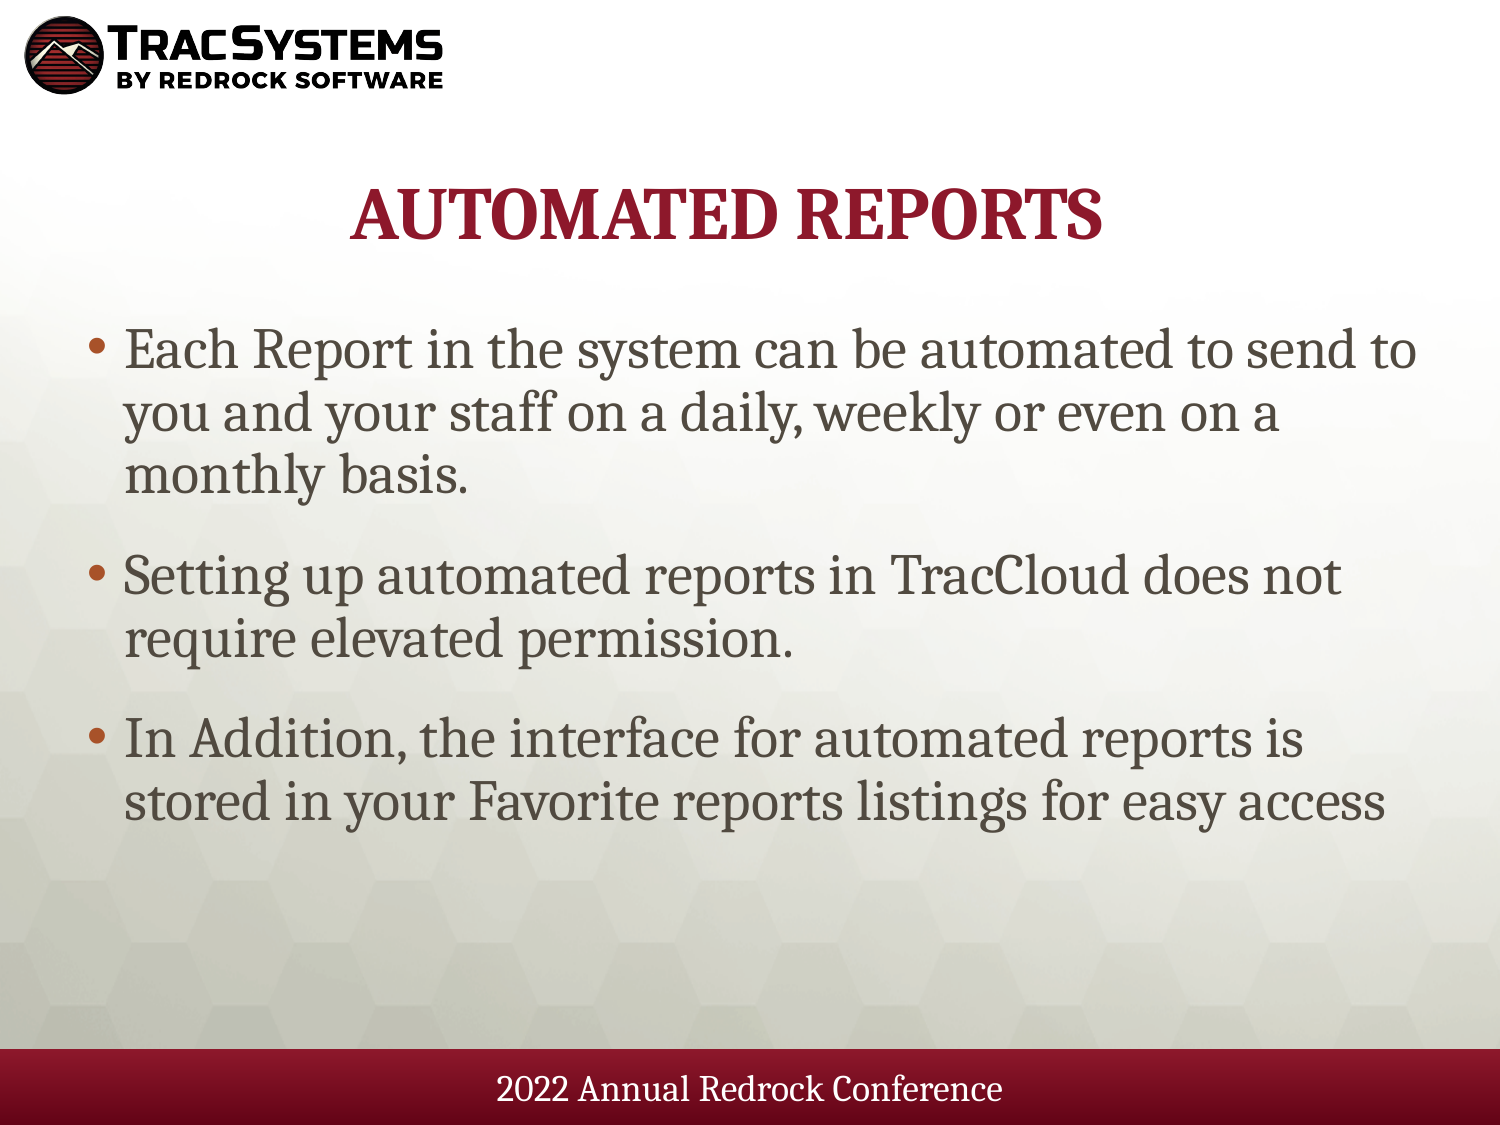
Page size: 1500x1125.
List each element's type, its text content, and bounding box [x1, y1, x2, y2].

text_box Each Report in the system can be automated to send to you and your staff on a daily, weekly or even on a monthly basis. Setting up automated reports in TracCloud does not require elevated permission. In Addition, the interface for automated reports is stored in your Favorite reports listings for easy access [64, 310, 1477, 858]
picture [0, 124, 1500, 1049]
title Automated Reports [334, 164, 1166, 264]
picture [21, 13, 448, 97]
